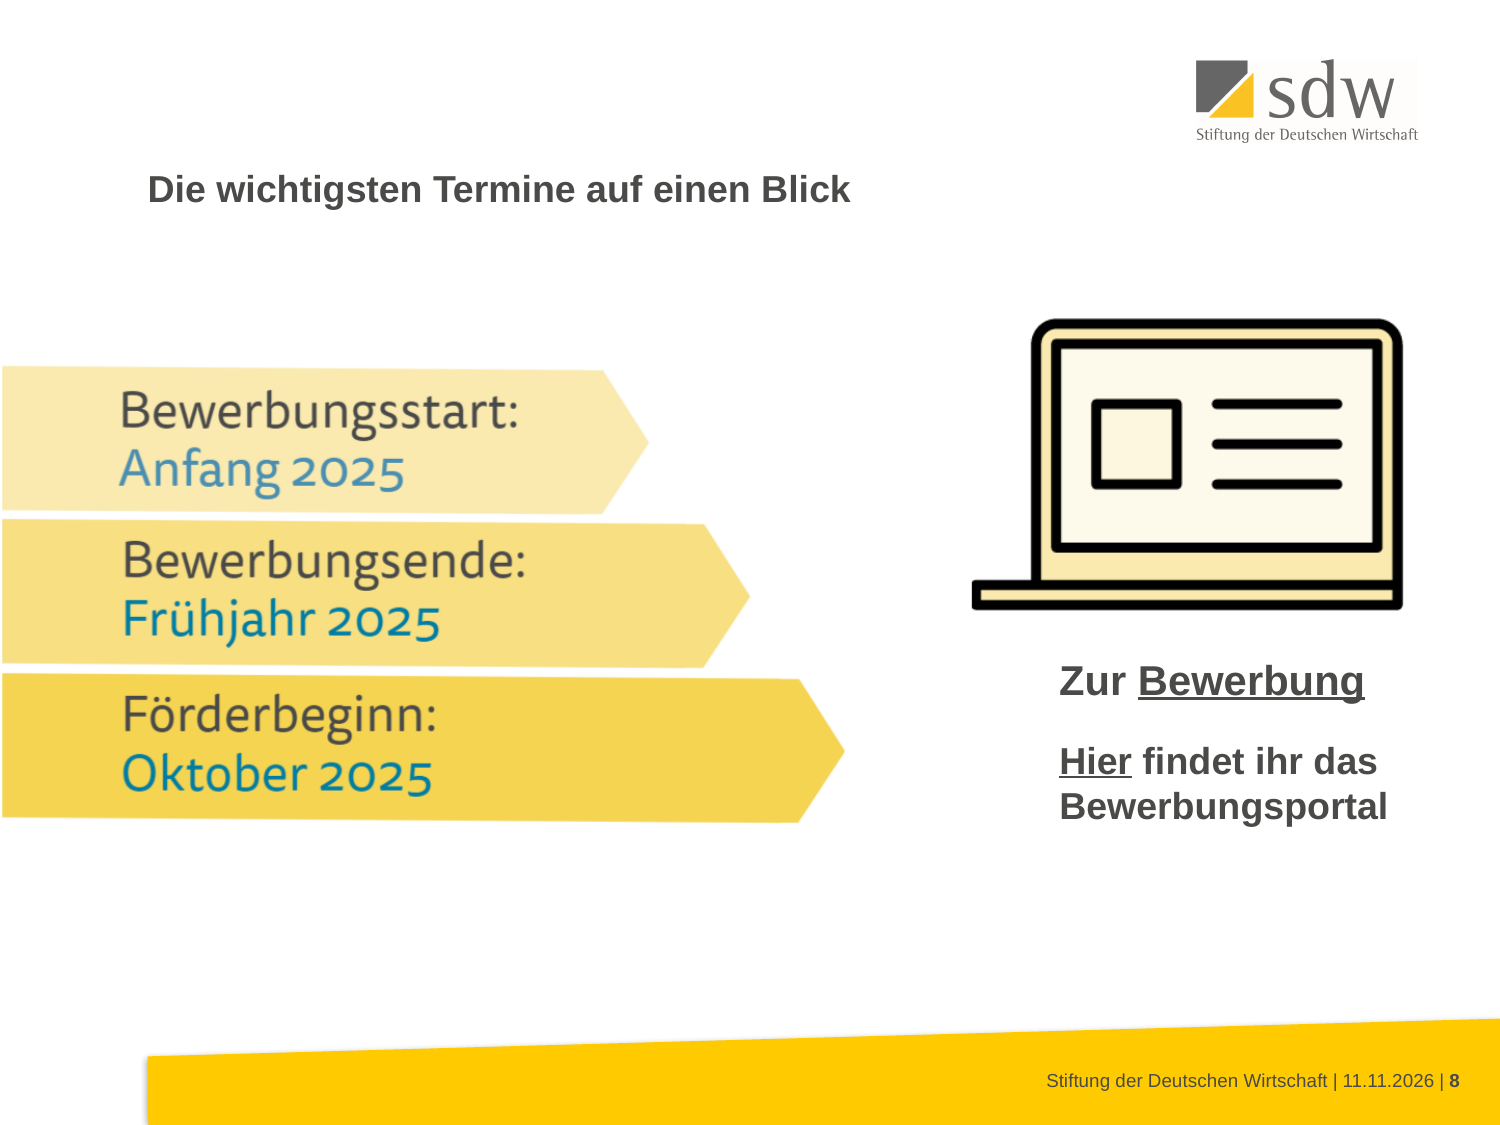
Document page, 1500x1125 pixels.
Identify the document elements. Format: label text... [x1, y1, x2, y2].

text_box Zur Bewerbung [1059, 653, 1408, 704]
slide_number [566, 1068, 1460, 1103]
picture [957, 301, 1417, 618]
text_box Hier findet ihr das Bewerbungsportal [1059, 736, 1393, 827]
picture [1196, 59, 1418, 143]
list Die wichtigsten Termine auf einen Blick [147, 165, 1211, 225]
picture [0, 359, 868, 828]
